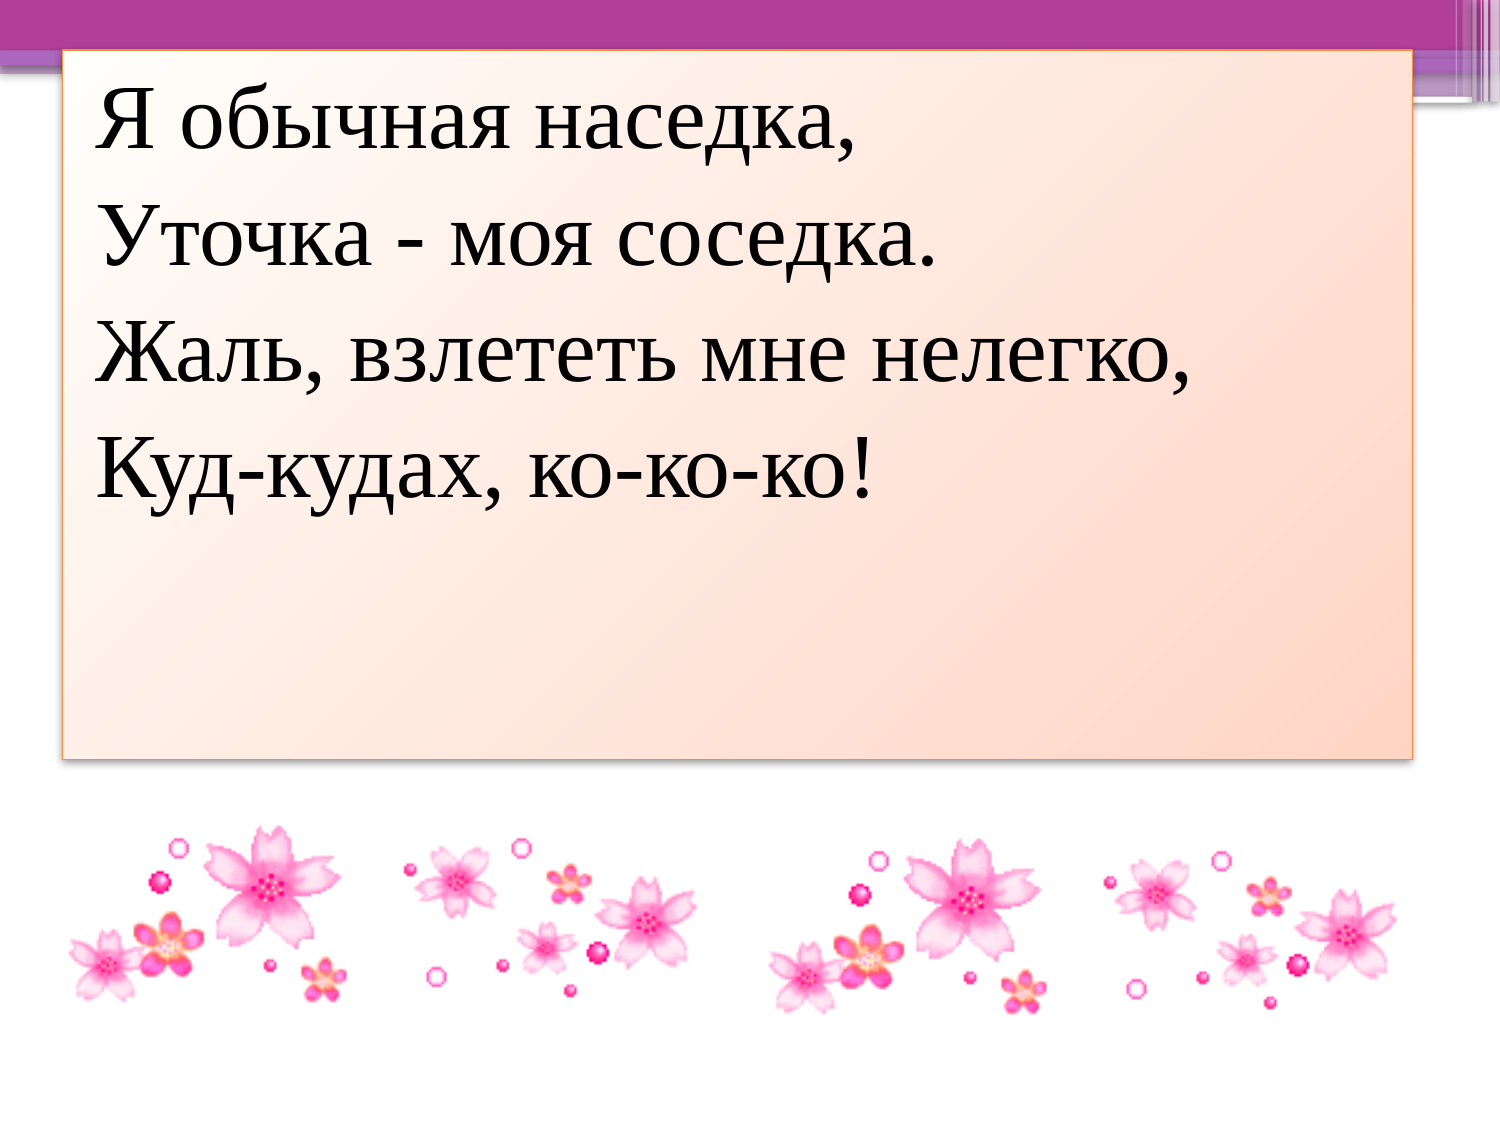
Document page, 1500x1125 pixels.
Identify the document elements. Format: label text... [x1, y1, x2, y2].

list Я обычная наседка, Уточка - моя соседка. Жаль, взлететь мне нелегко, Куд-кудах, ко-ко-ко! [62, 49, 1413, 760]
picture [762, 837, 1401, 1021]
picture [62, 824, 701, 1008]
